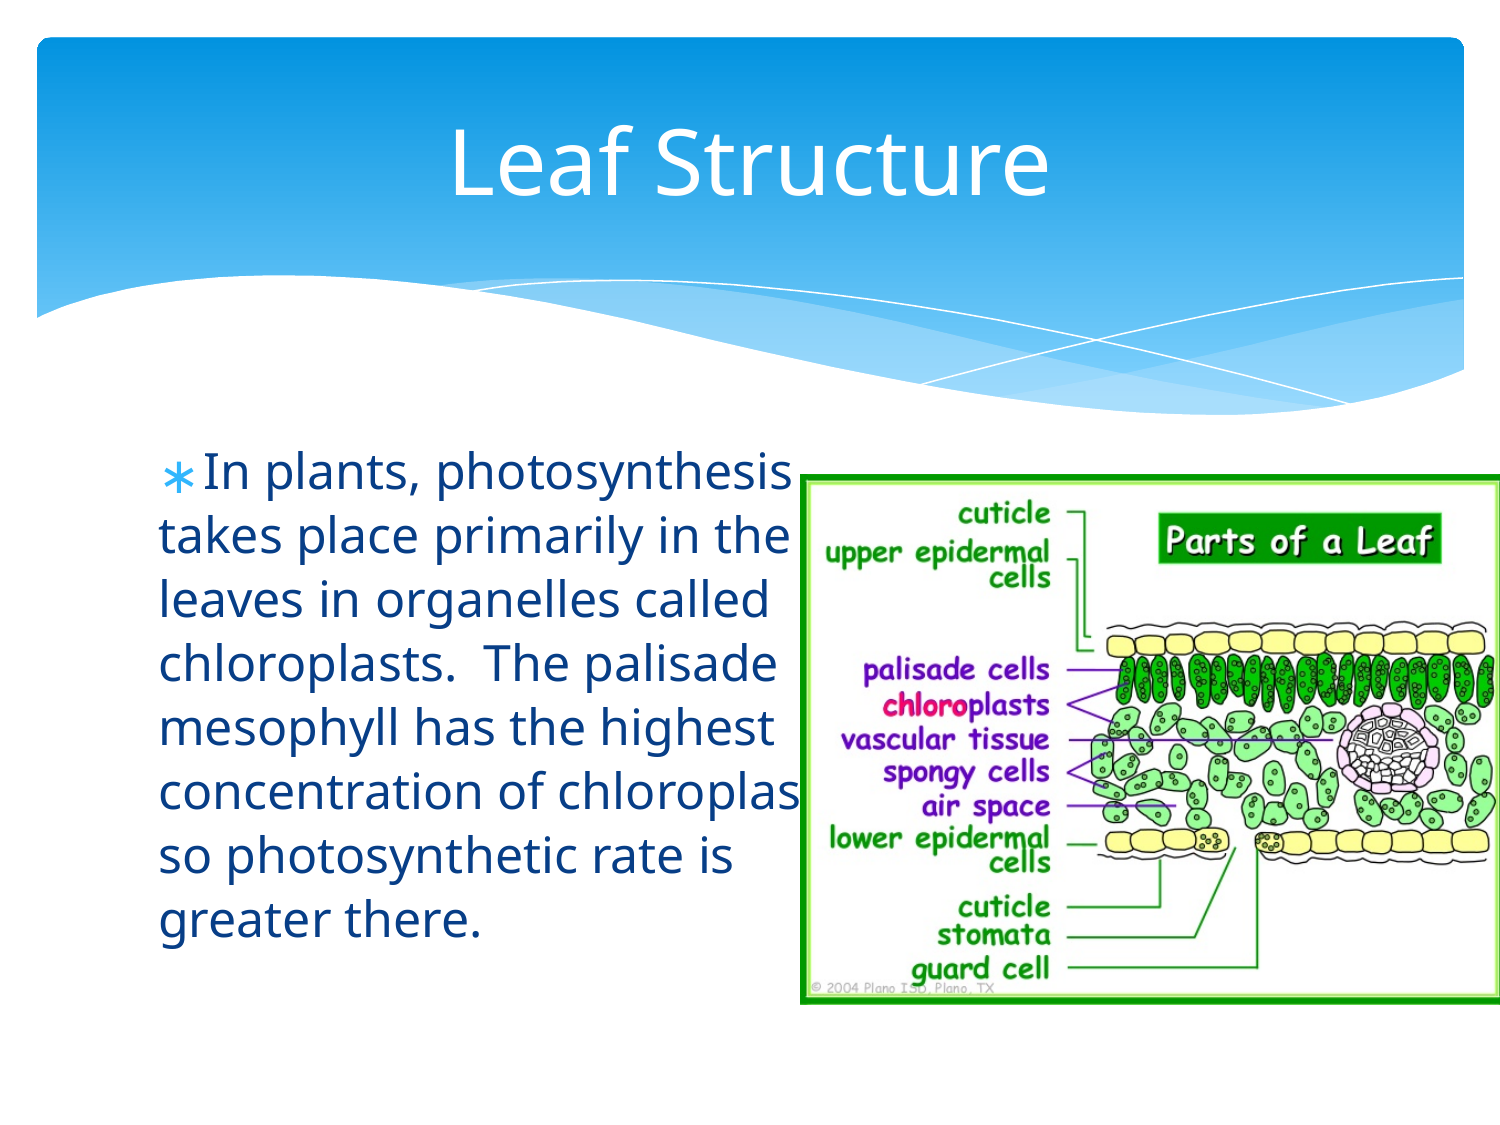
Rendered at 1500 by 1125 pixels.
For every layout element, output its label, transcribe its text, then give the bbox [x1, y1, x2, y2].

list In plants, photosynthesis takes place primarily in the leaves in organelles called chloroplasts. The palisade mesophyll has the highest concentration of chloroplasts, so photosynthetic rate is greater there. [143, 438, 1359, 1005]
title Leaf Structure [75, 55, 1425, 261]
picture [799, 474, 1500, 1005]
